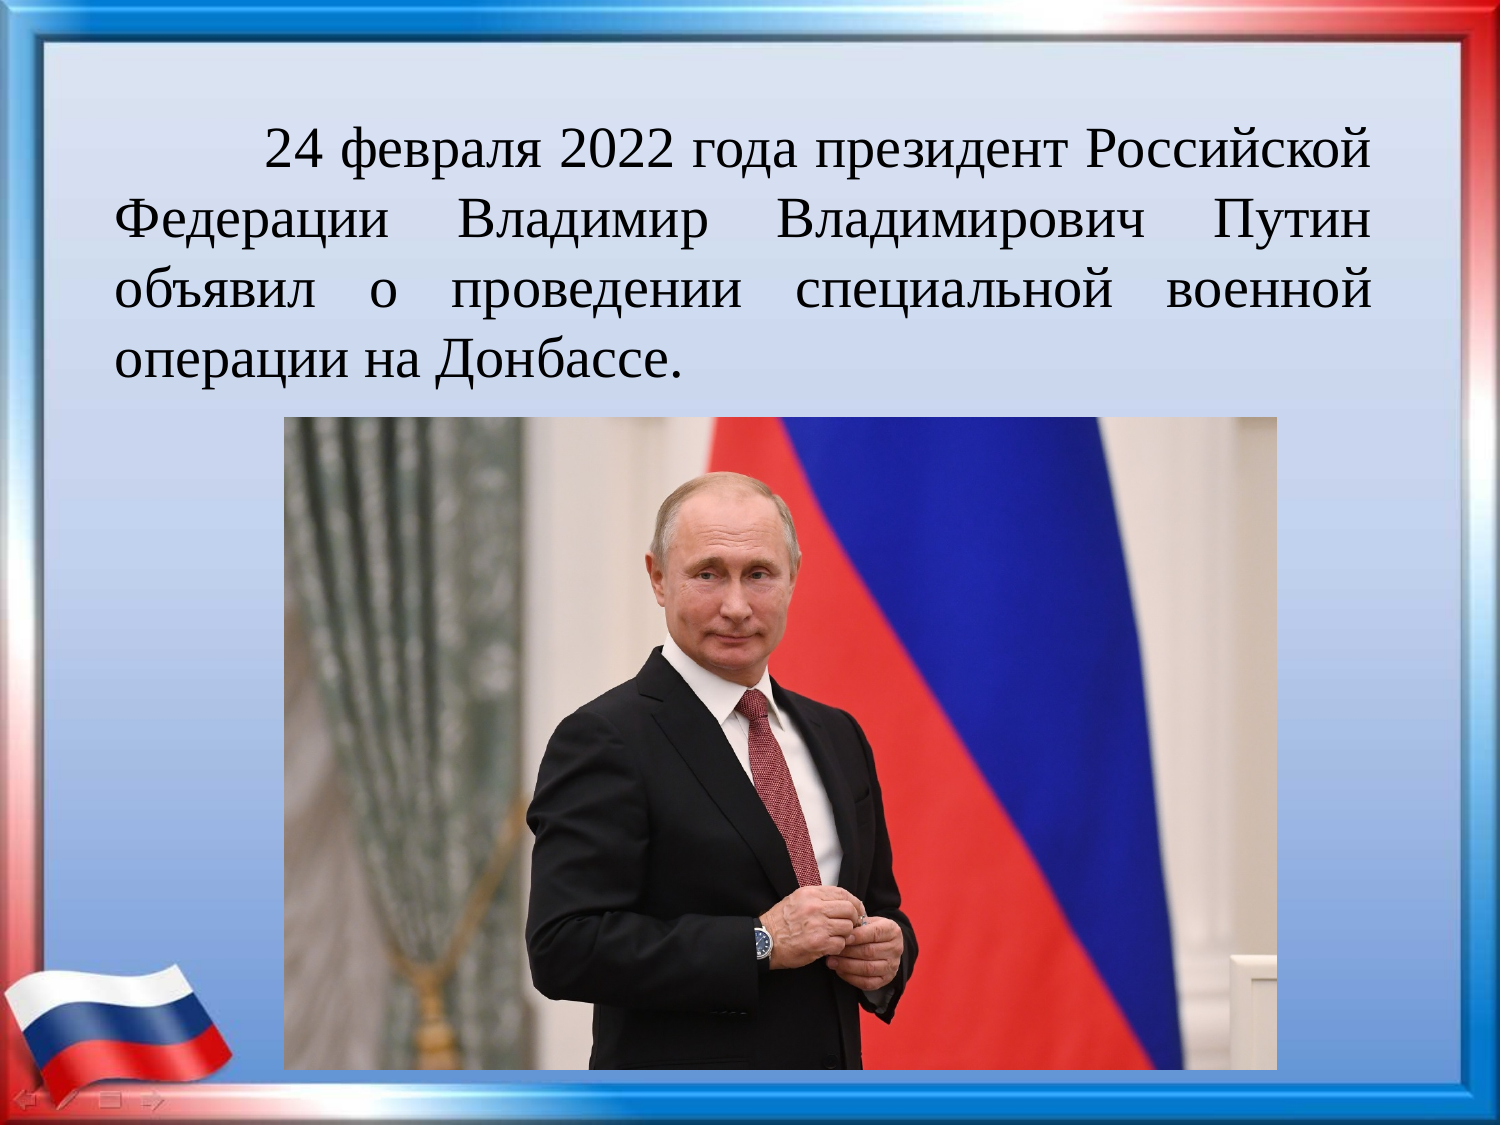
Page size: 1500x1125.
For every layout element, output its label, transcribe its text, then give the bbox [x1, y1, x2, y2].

text_box 24 февраля 2022 года президент Российской Федерации Владимир Владимирович Путин объявил о проведении специальной военной операции на Донбассе. [100, 101, 1388, 397]
picture [0, 0, 1500, 1125]
